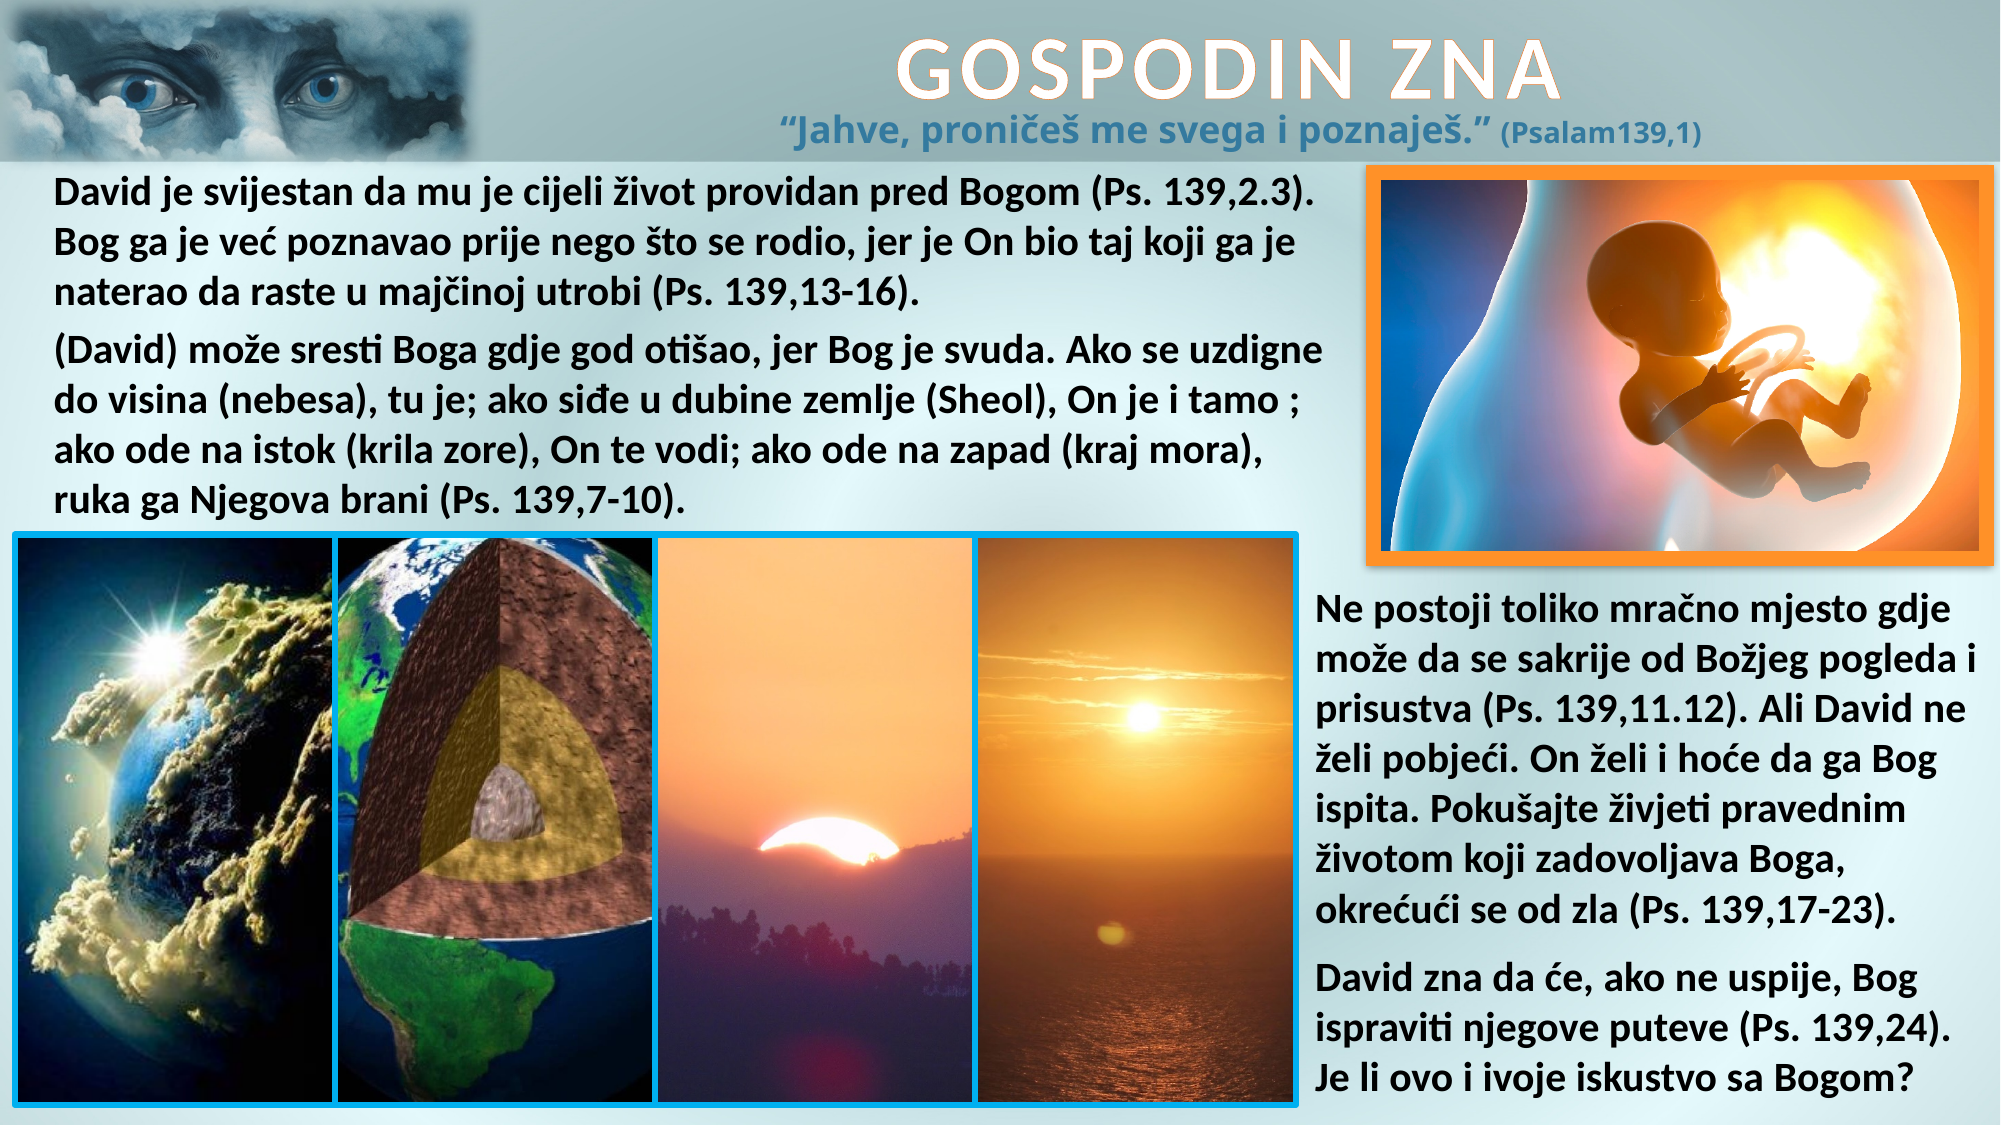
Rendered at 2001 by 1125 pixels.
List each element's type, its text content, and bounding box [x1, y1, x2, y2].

text_box David zna da će, ako ne uspije, Bog ispraviti njegove puteve (Ps. 139,24). Je li ovo i ivoje iskustvo sa Bogom? [1300, 942, 2000, 1108]
picture [19, 539, 331, 1101]
picture [979, 539, 1292, 1101]
picture [339, 539, 651, 1101]
text_box David je svijestan da mu je cijeli život providan pred Bogom (Ps. 139,2.3). Bog ga je već poznavao prije nego što se rodio, jer je On bio taj koji ga je naterao da raste u majčinoj utrobi (Ps. 139,13-16). [39, 156, 1366, 314]
text_box GOSPODIN ZNA [484, 0, 2000, 125]
text_box Ne postoji toliko mračno mjesto gdje može da se sakrije od Božjeg pogleda i prisustva (Ps. 139,11.12). Ali David ne želi pobjeći. On želi i hoće da ga Bog ispita. Pokušajte živjeti pravednim životom koji zadovoljava Boga, okrećući se od zla (Ps. 139,17-23). [1300, 573, 2000, 939]
picture [659, 539, 971, 1101]
text_box “Jahve, proničeš me svega i poznaješ.” (Psalam139,1) [636, 98, 1845, 159]
text_box (David) može sresti Boga gdje god otišao, jer Bog je svuda. Ako se uzdigne do visina (nebesa), tu je; ako siđe u dubine zemlje (Sheol), On je i tamo ; ako ode na istok (krila zore), On te vodi; ako ode na zapad (kraj mora), ruka ga Njegova brani (Ps. 139,7-10). [39, 314, 1366, 530]
picture [1380, 179, 1980, 552]
picture [0, 0, 2001, 1125]
